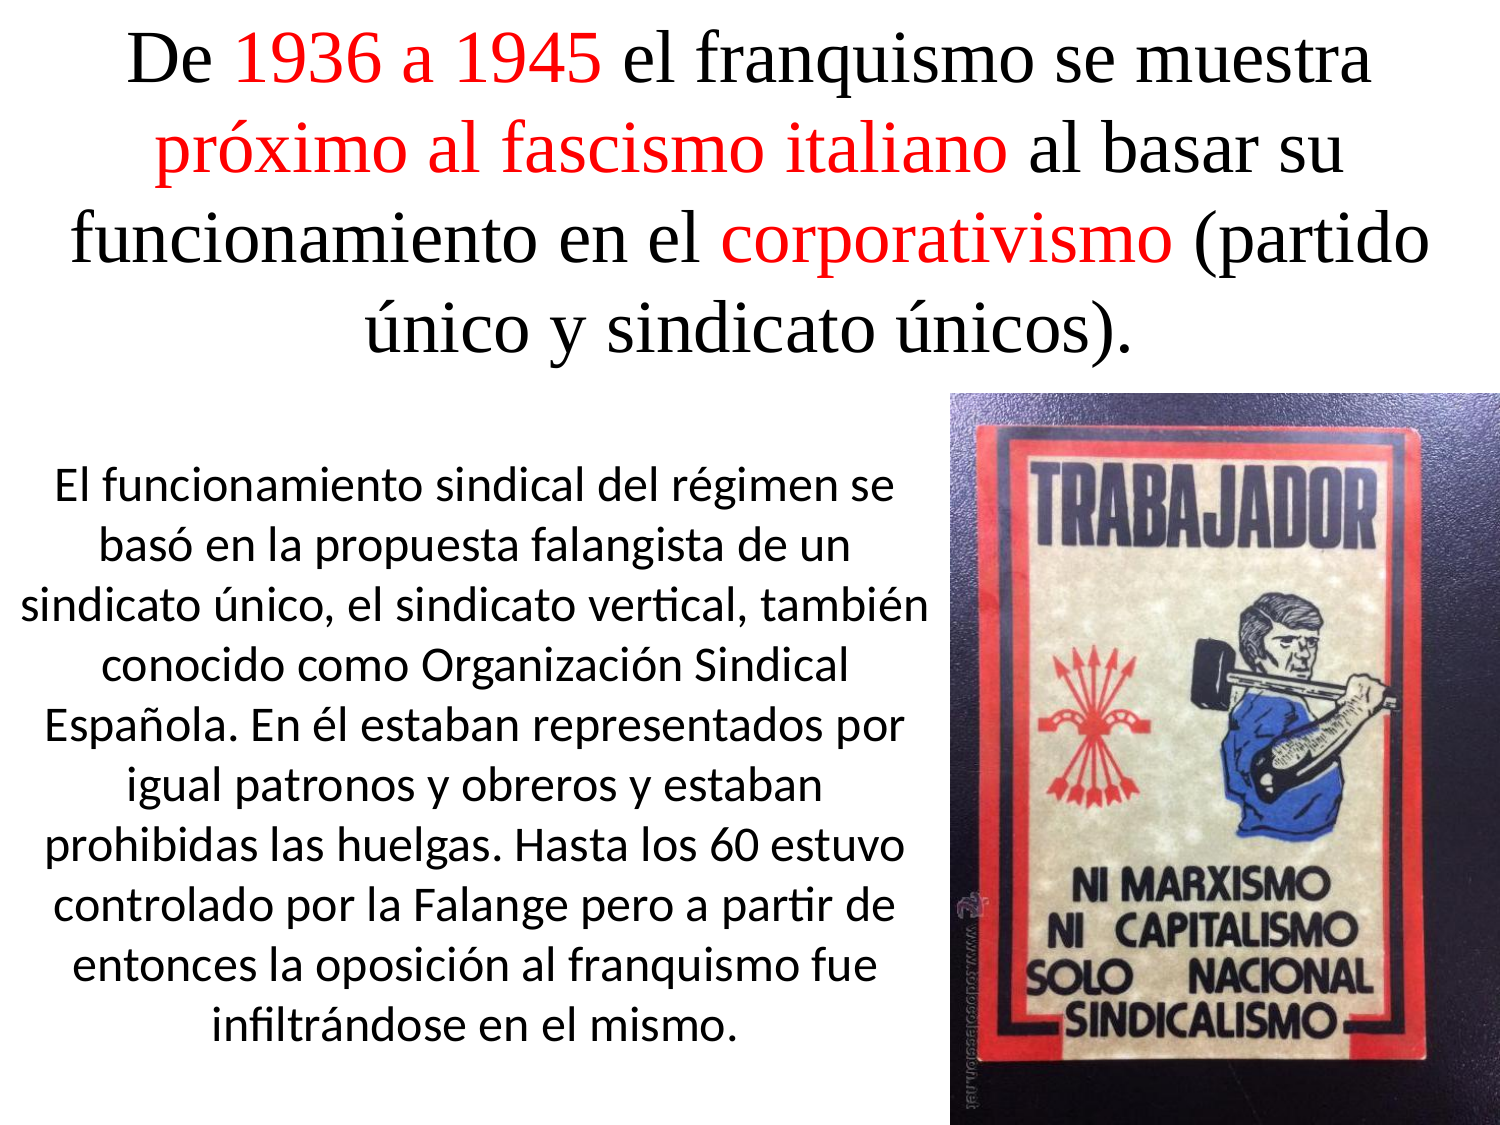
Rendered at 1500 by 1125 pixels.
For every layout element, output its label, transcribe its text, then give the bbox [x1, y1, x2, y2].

picture [950, 393, 1500, 1125]
text_box De 1936 a 1945 el franquismo se muestra próximo al fascismo italiano al basar su funcionamiento en el corporativismo (partido único y sindicato únicos). [0, 0, 1500, 375]
text_box El funcionamiento sindical del régimen se basó en la propuesta falangista de un sindicato único, el sindicato vertical, también conocido como Organización Sindical Española. En él estaban representados por igual patronos y obreros y estaban prohibidas las huelgas. Hasta los 60 estuvo controlado por la Falange pero a partir de entonces la oposición al franquismo fue infiltrándose en el mismo. [0, 444, 945, 1060]
